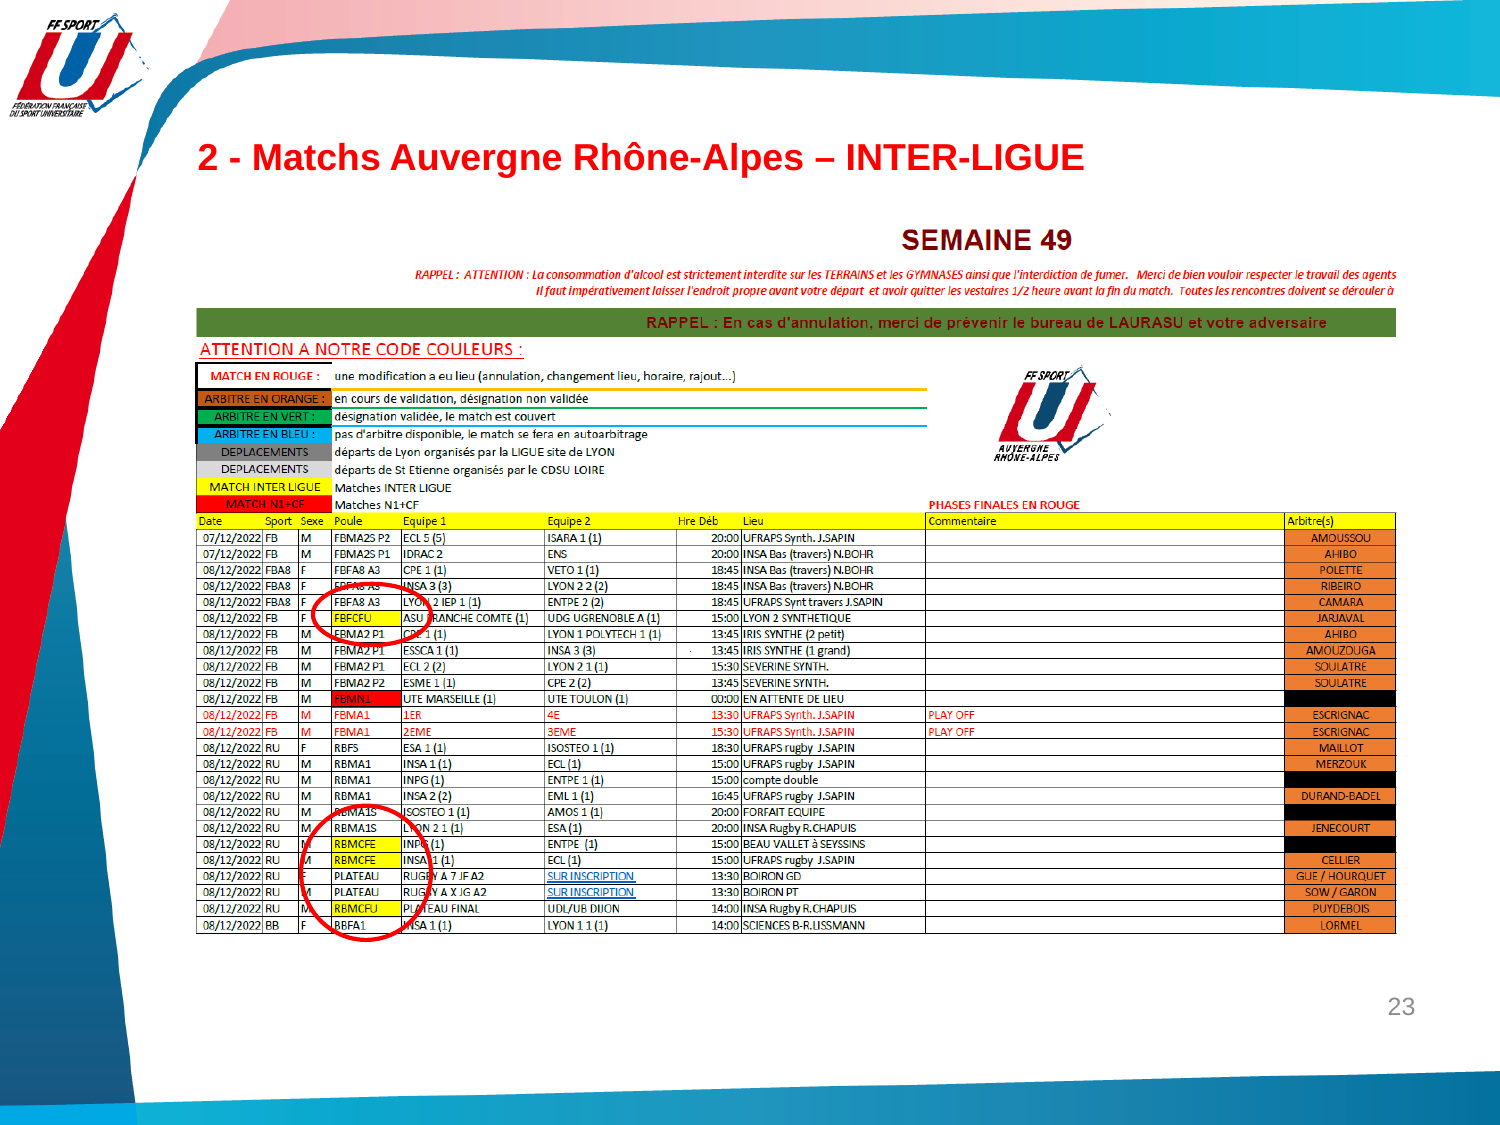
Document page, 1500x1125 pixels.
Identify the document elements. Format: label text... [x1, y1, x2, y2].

picture [0, 0, 1500, 1071]
slide_number 23 [1080, 975, 1431, 1036]
text_box [0, 693, 1008, 1125]
text_box 2 - Matchs Auvergne Rhône-Alpes – INTER-LIGUE [182, 125, 1483, 186]
text_box [1008, 1071, 1500, 1125]
